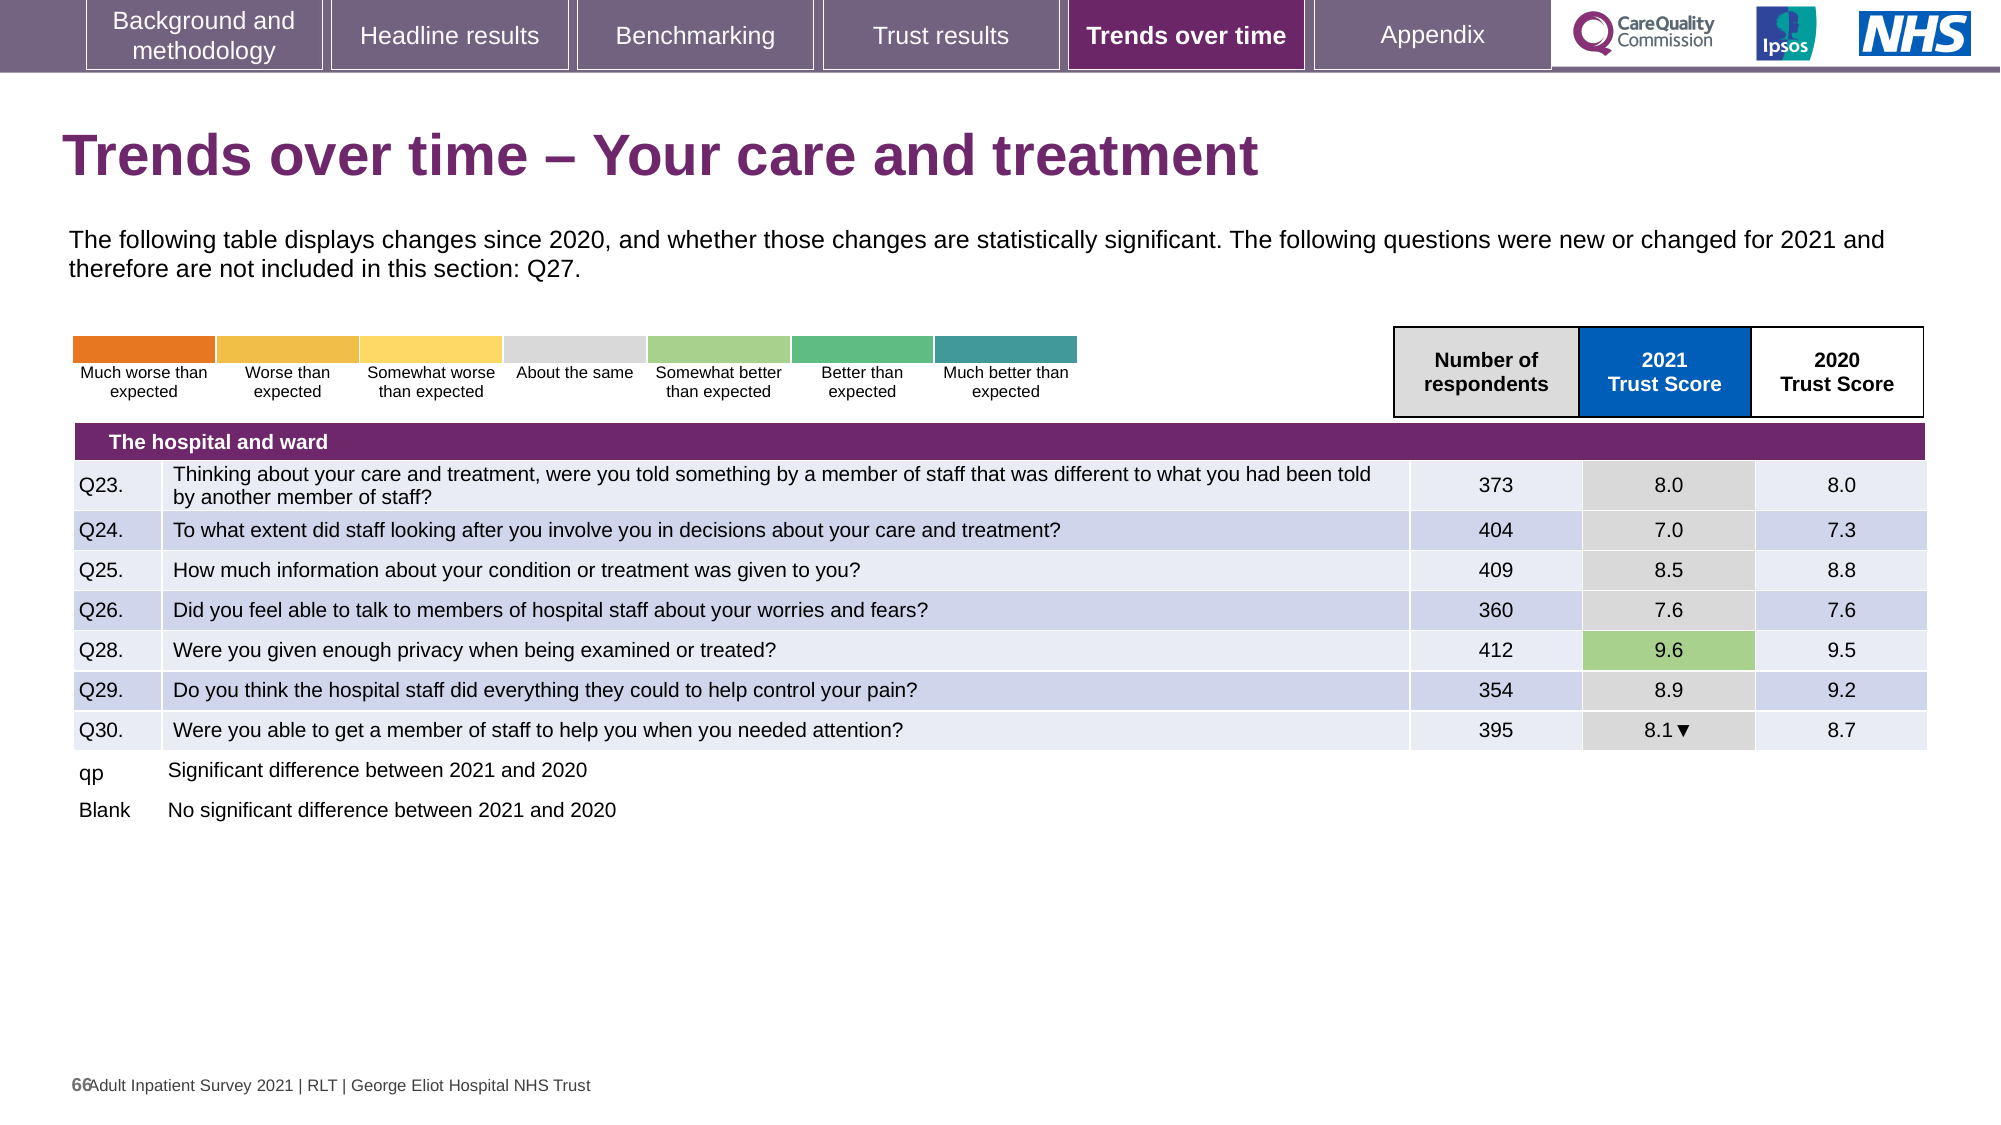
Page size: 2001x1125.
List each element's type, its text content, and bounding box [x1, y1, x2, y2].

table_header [1583, 461, 1755, 510]
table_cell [1583, 672, 1755, 710]
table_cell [1411, 672, 1582, 710]
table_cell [163, 551, 1409, 590]
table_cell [74, 511, 161, 550]
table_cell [1411, 511, 1582, 550]
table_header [1752, 328, 1923, 416]
chart [0, 0, 334, 84]
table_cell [1583, 631, 1755, 670]
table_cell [74, 551, 161, 590]
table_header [1395, 328, 1578, 416]
picture [1573, 11, 1715, 56]
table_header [75, 423, 1925, 460]
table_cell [163, 672, 1409, 710]
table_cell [163, 511, 1409, 550]
slide_number 66 [71, 1035, 122, 1095]
text_box The following table displays changes since 2020, and whether those changes are statistically significant. The following questions were new or changed for 2021 and therefore are not included in this section: Q27. [68, 223, 1901, 327]
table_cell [1583, 591, 1755, 630]
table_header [1411, 461, 1582, 510]
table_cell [1583, 551, 1755, 590]
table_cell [1756, 511, 1927, 550]
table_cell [74, 672, 161, 710]
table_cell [1583, 511, 1755, 550]
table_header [1756, 461, 1927, 510]
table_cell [1756, 591, 1927, 630]
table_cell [73, 792, 1928, 831]
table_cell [1411, 712, 1582, 750]
picture [1859, 11, 1971, 56]
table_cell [1411, 631, 1582, 670]
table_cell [1756, 712, 1927, 750]
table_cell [74, 712, 161, 750]
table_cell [1583, 712, 1755, 750]
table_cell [73, 752, 1928, 790]
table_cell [1756, 631, 1927, 670]
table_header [68, 327, 1393, 417]
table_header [1580, 328, 1750, 416]
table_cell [1756, 672, 1927, 710]
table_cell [163, 631, 1409, 670]
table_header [74, 461, 161, 510]
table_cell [163, 712, 1409, 750]
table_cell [74, 591, 161, 630]
title Trends over time – Your care and treatment [62, 81, 1936, 189]
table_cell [1756, 551, 1927, 590]
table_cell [1411, 591, 1582, 630]
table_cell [74, 631, 161, 670]
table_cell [163, 591, 1409, 630]
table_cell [1411, 551, 1582, 590]
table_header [163, 461, 1409, 510]
picture [1756, 6, 1817, 61]
